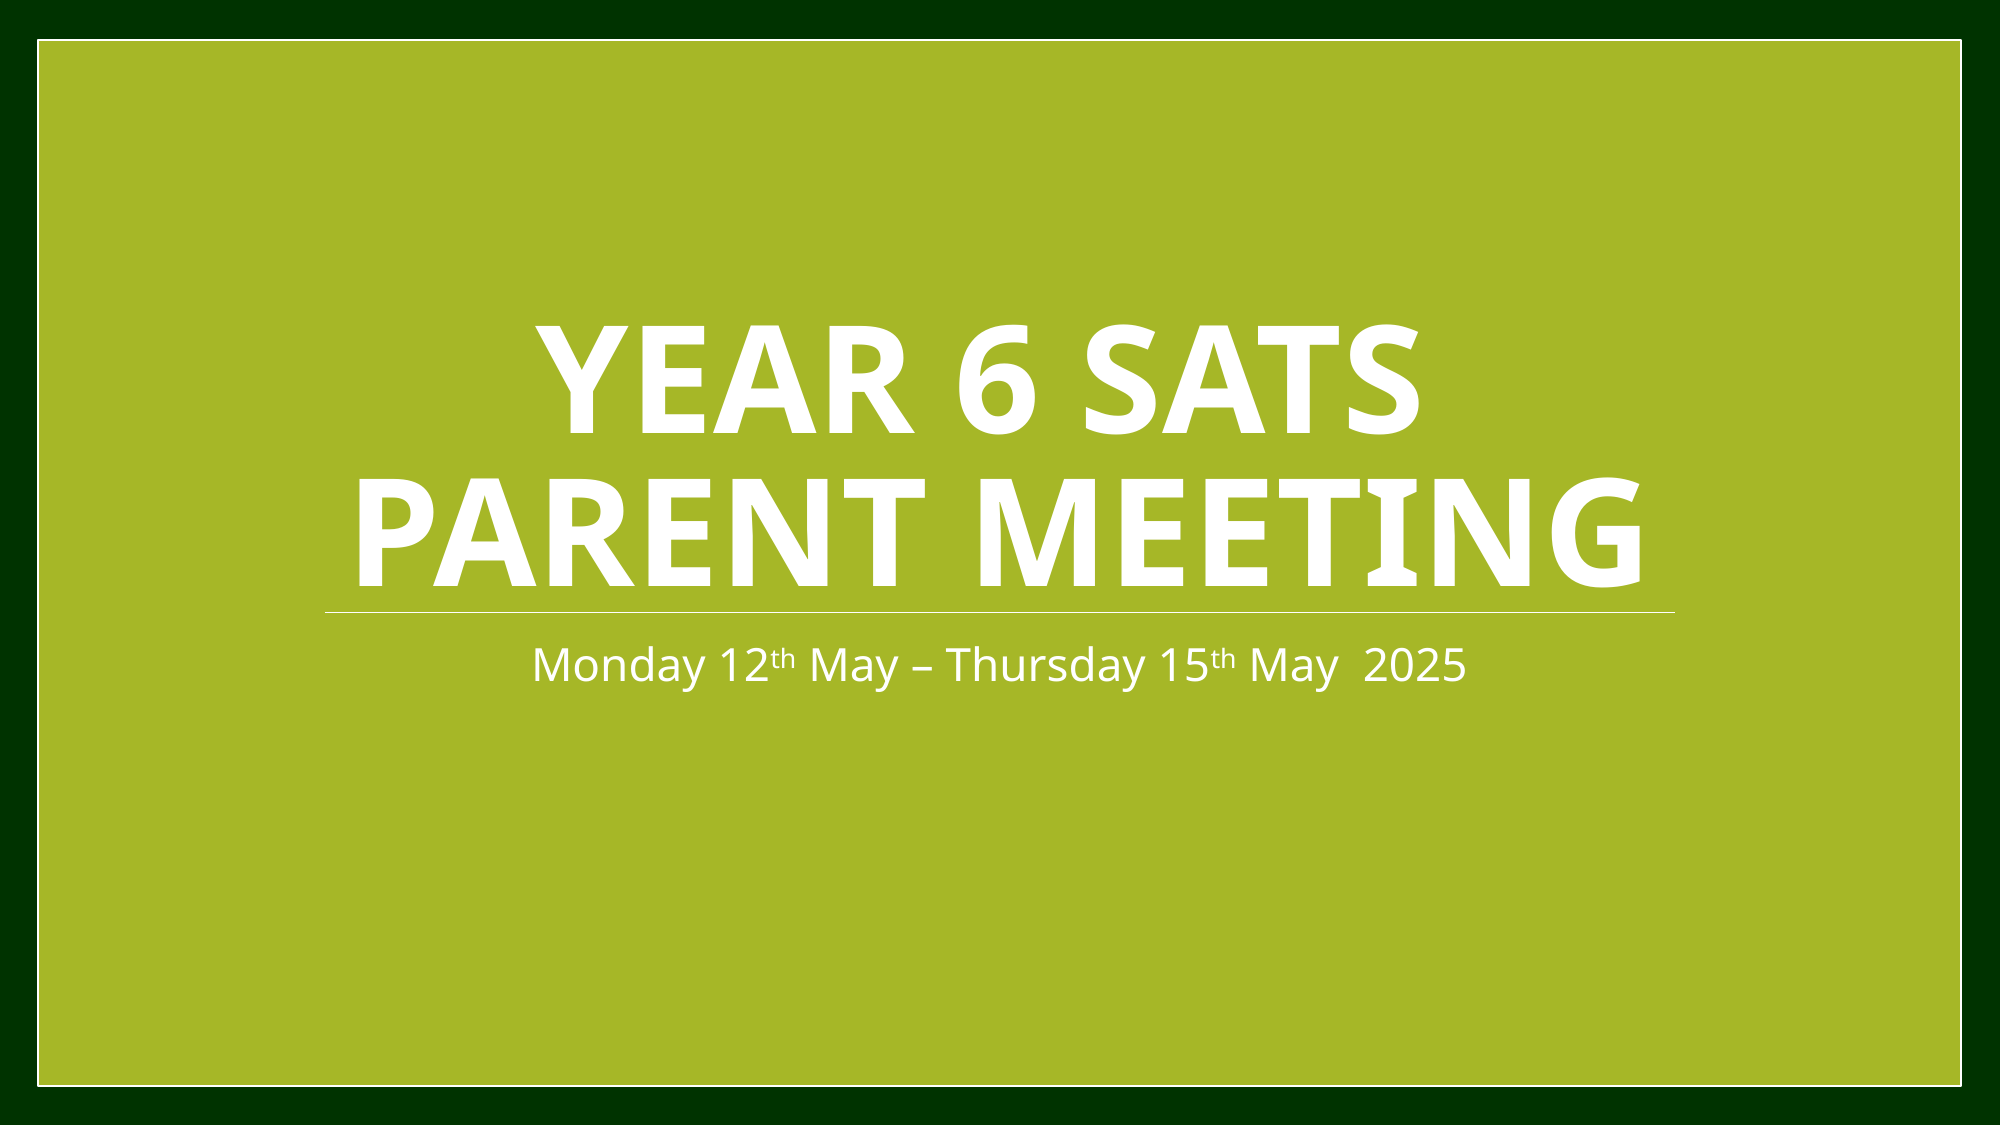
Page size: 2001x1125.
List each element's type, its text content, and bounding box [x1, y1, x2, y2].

subtitle Monday 12th May – Thursday 15th May 2025 [280, 634, 1719, 863]
title Year 6 SATs Parent Meeting [182, 144, 1818, 625]
